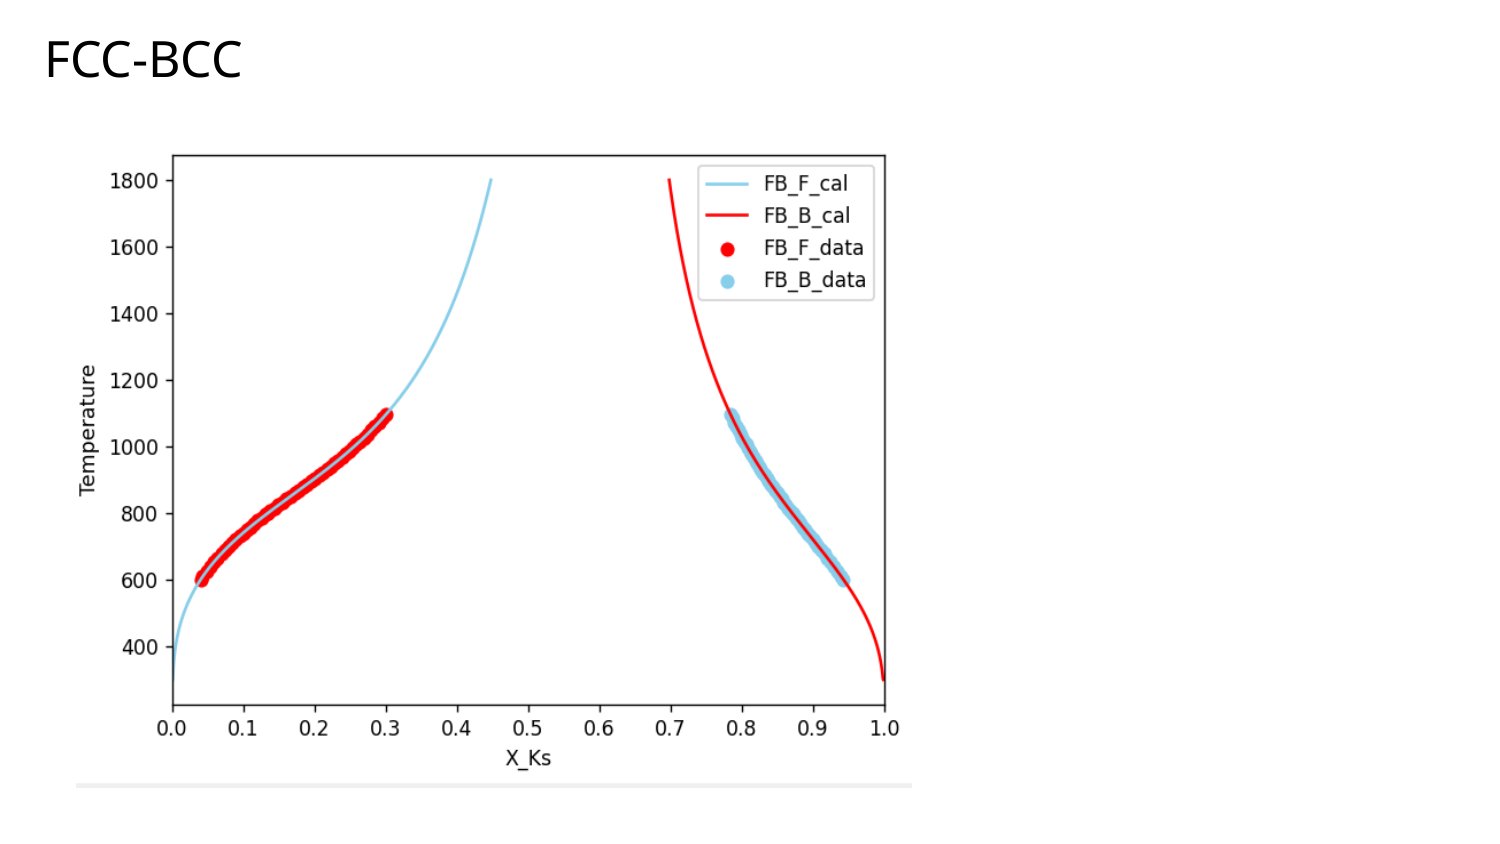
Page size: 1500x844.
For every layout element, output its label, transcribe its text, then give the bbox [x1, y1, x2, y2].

text_box FCC-BCC [29, 20, 349, 95]
picture [76, 122, 913, 789]
